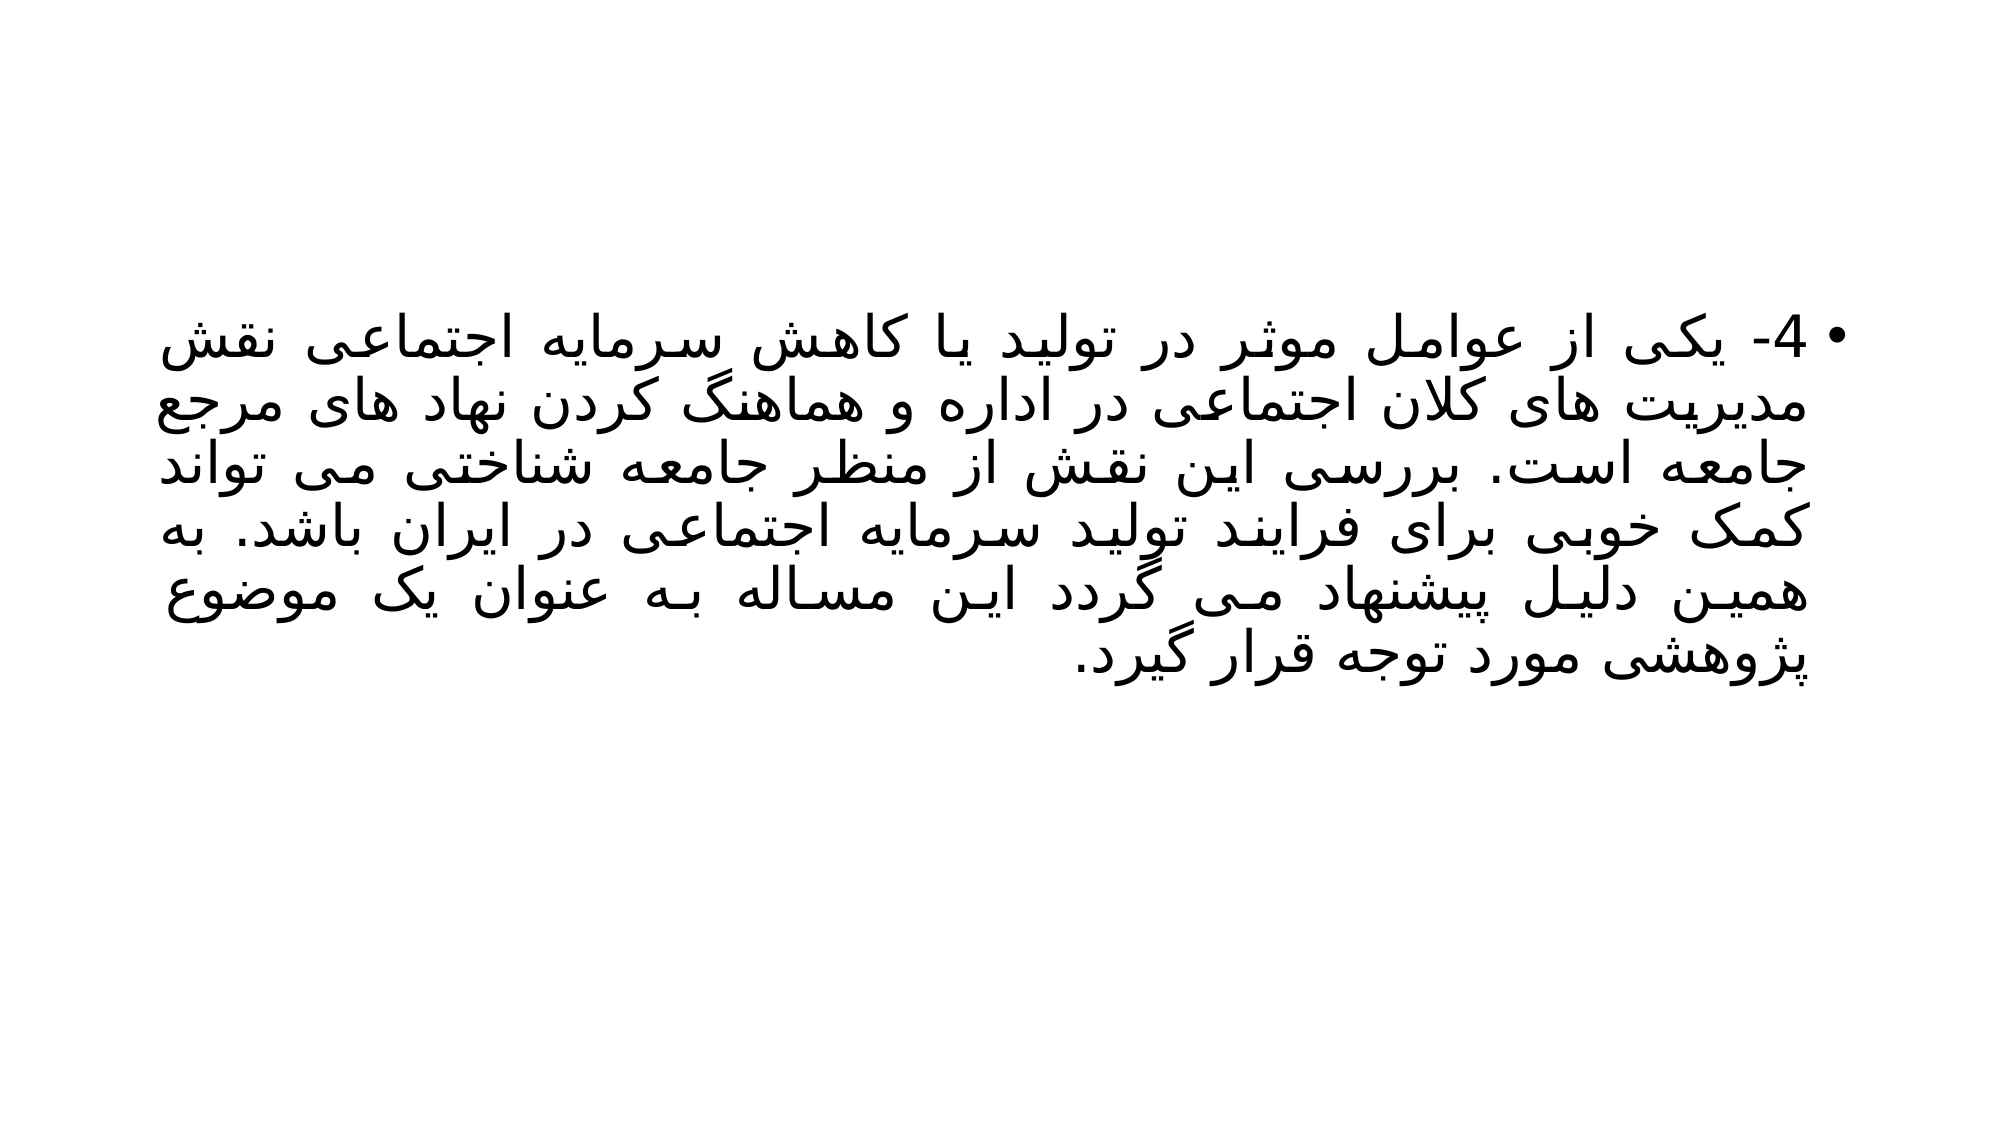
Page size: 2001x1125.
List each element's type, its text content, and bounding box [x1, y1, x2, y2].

list 4- یکی از عوامل موثر در تولید یا کاهش سرمایه اجتماعی نقش مدیریت های کلان اجتماعی در اداره و هماهنگ کردن نهاد های مرجع جامعه است. بررسی این نقش از منظر جامعه شناختی می تواند کمک خوبی برای فرایند تولید سرمایه اجتماعی در ایران باشد. به همین دلیل پیشنهاد می گردد این مساله به عنوان یک موضوع پژوهشی مورد توجه قرار گیرد. [137, 299, 1863, 1014]
